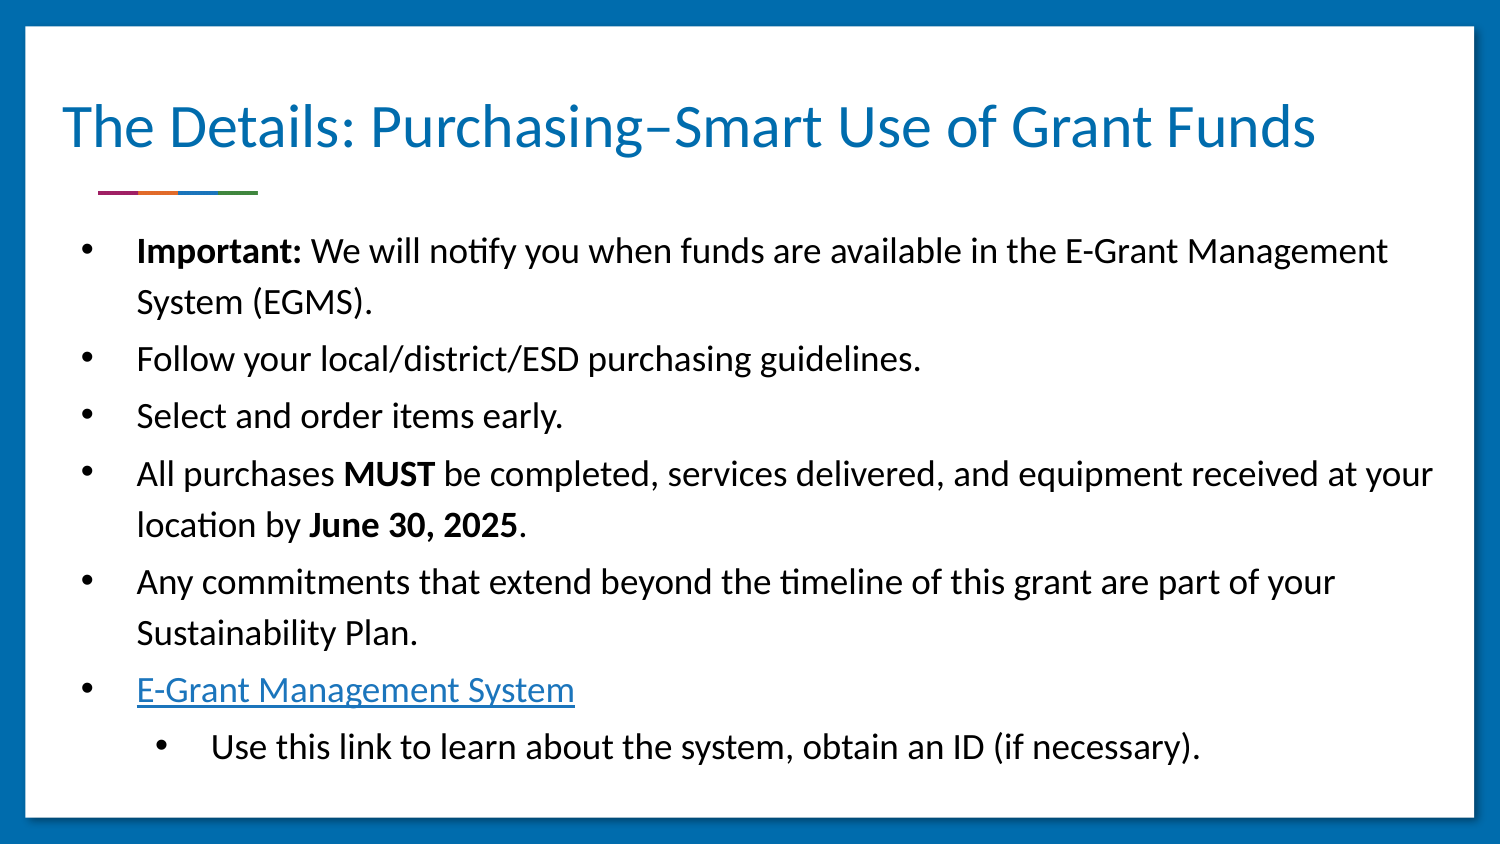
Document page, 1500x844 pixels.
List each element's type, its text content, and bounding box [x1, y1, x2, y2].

list Important: We will notify you when funds are available in the E-Grant Management System (EGMS). Follow your local/district/ESD purchasing guidelines. Select and order items early. All purchases MUST be completed, services delivered, and equipment received at your location by June 30, 2025. Any commitments that extend beyond the timeline of this grant are part of your Sustainability Plan. E-Grant Management System Use this link to learn about the system, obtain an ID (if necessary). [51, 214, 1449, 775]
picture [98, 191, 258, 195]
title The Details: Purchasing–Smart Use of Grant Funds [51, 72, 1449, 167]
